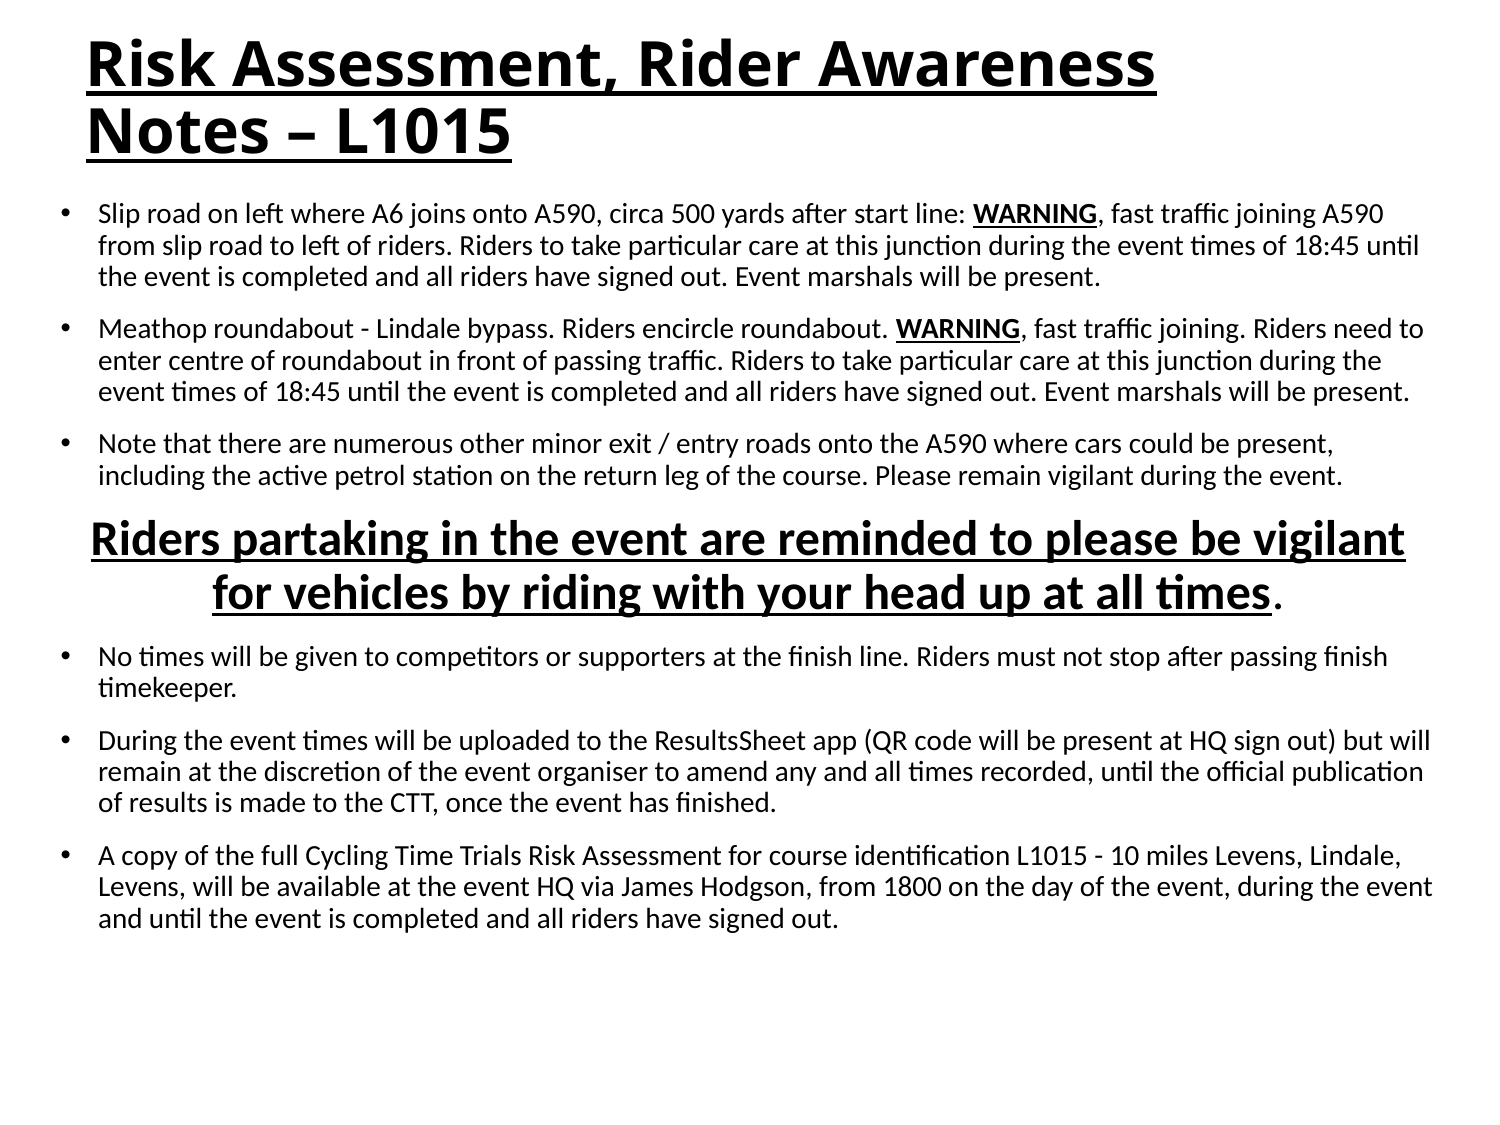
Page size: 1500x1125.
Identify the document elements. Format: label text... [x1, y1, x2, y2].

list Slip road on left where A6 joins onto A590, circa 500 yards after start line: WARNING, fast traffic joining A590 from slip road to left of riders. Riders to take particular care at this junction during the event times of 18:45 until the event is completed and all riders have signed out. Event marshals will be present. Meathop roundabout - Lindale bypass. Riders encircle roundabout. WARNING, fast traffic joining. Riders need to enter centre of roundabout in front of passing traffic. Riders to take particular care at this junction during the event times of 18:45 until the event is completed and all riders have signed out. Event marshals will be present. Note that there are numerous other minor exit / entry roads onto the A590 where cars could be present, including the active petrol station on the return leg of the course. Please remain vigilant during the event. Riders partaking in the event are reminded to please be vigilant for vehicles by riding with your head up at all times. No times will be given to competitors or supporters at the finish line. Riders must not stop after passing finish timekeeper. During the event times will be uploaded to the ResultsSheet app (QR code will be present at HQ sign out) but will remain at the discretion of the event organiser to amend any and all times recorded, until the official publication of results is made to the CTT, once the event has finished. A copy of the full Cycling Time Trials Risk Assessment for course identification L1015 - 10 miles Levens, Lindale, Levens, will be available at the event HQ via James Hodgson, from 1800 on the day of the event, during the event and until the event is completed and all riders have signed out. [45, 191, 1452, 646]
title Risk Assessment, Rider Awareness Notes – L1015 [70, 52, 1365, 147]
